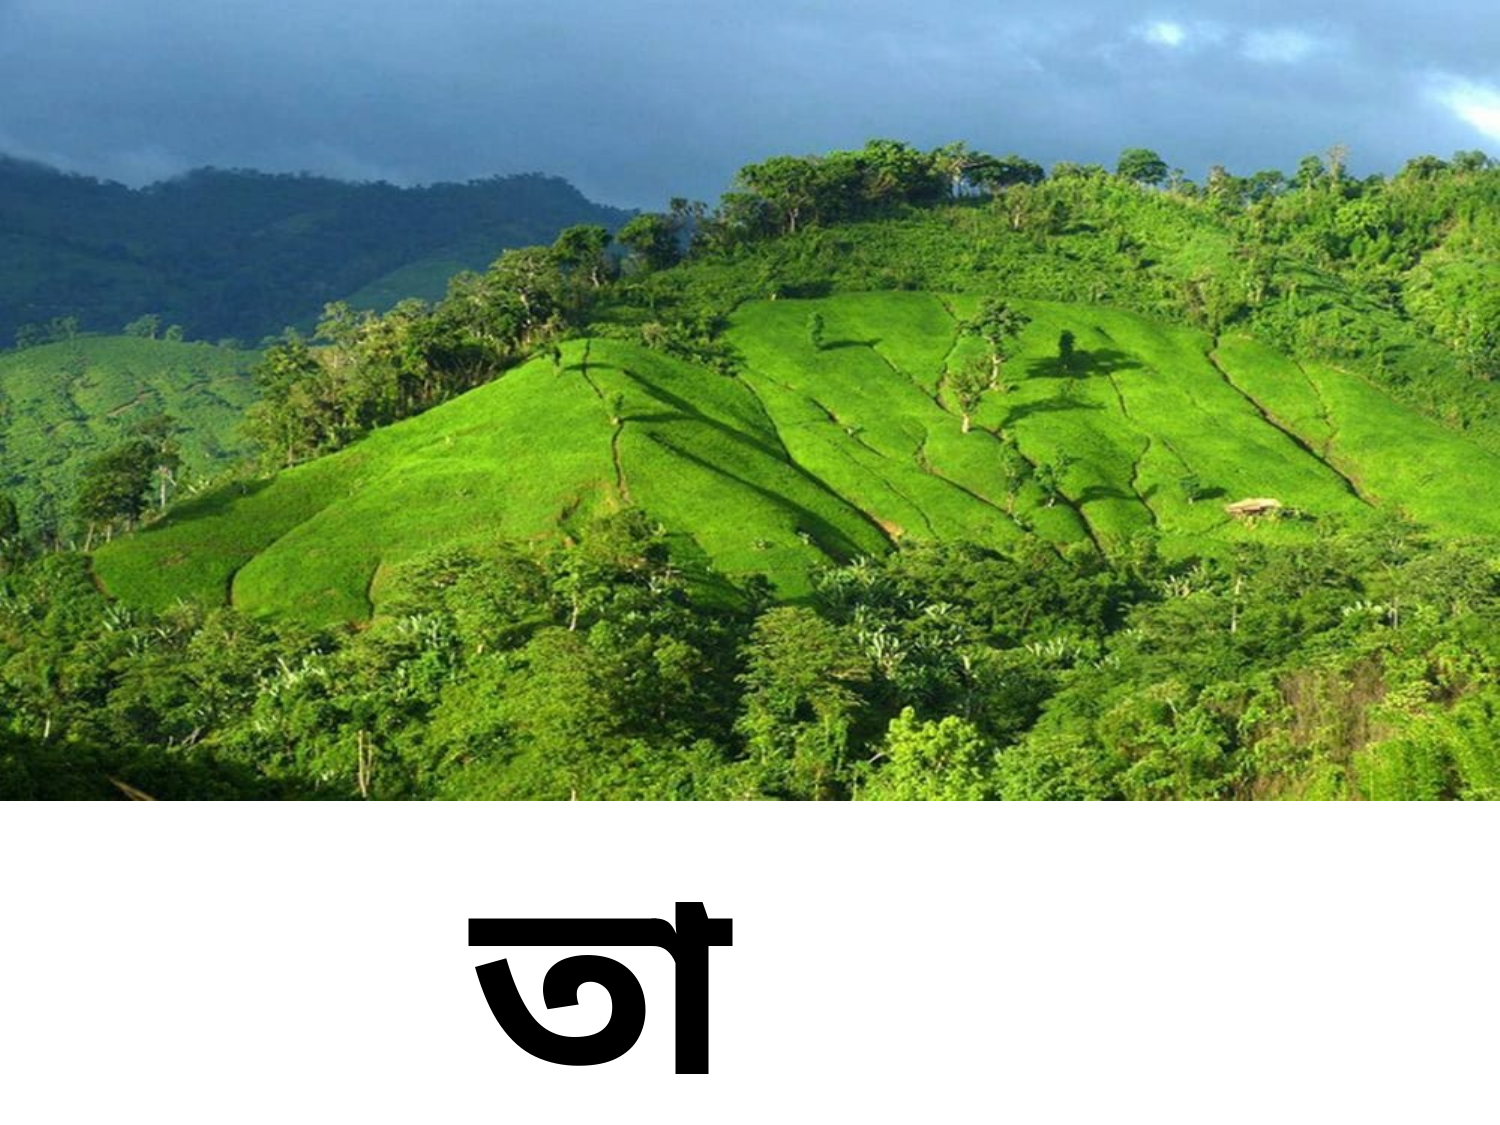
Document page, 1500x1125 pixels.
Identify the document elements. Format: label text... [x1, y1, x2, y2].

text_box তাজিংডং [456, 816, 1044, 1125]
picture [0, 0, 1500, 801]
